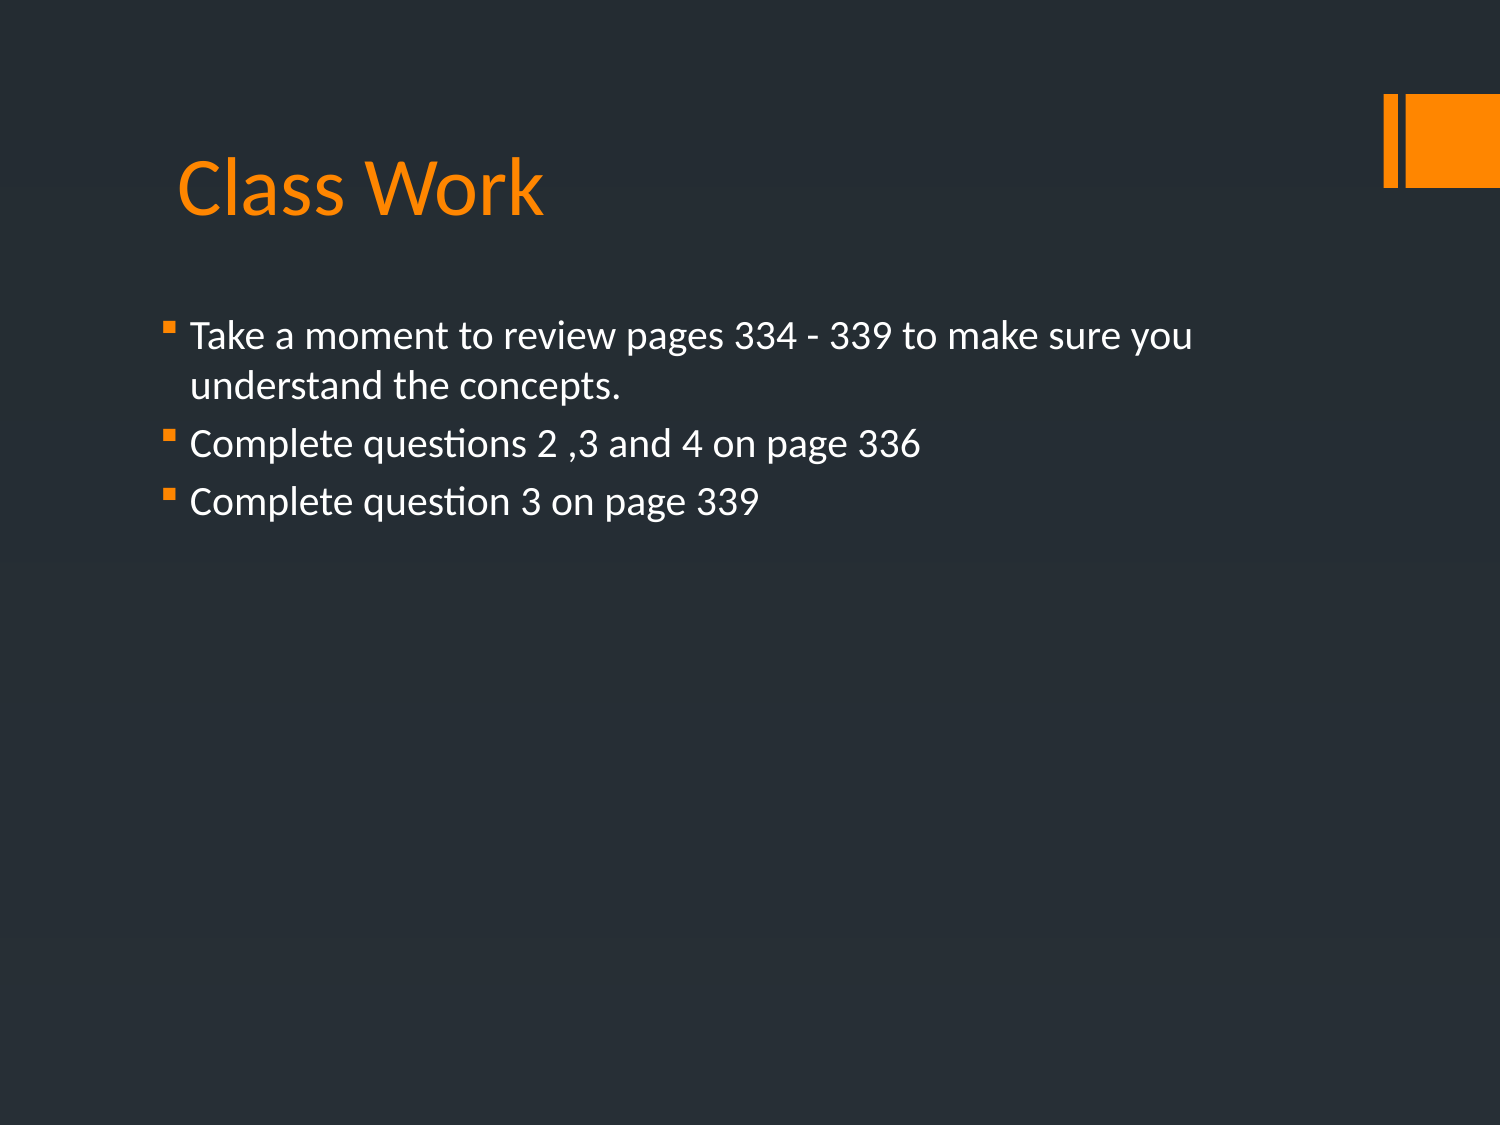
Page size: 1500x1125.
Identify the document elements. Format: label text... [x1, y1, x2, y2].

title Class Work [162, 50, 1363, 240]
list Take a moment to review pages 334 - 339 to make sure you understand the concepts. Complete questions 2 ,3 and 4 on page 336 Complete question 3 on page 339 [137, 299, 1338, 881]
